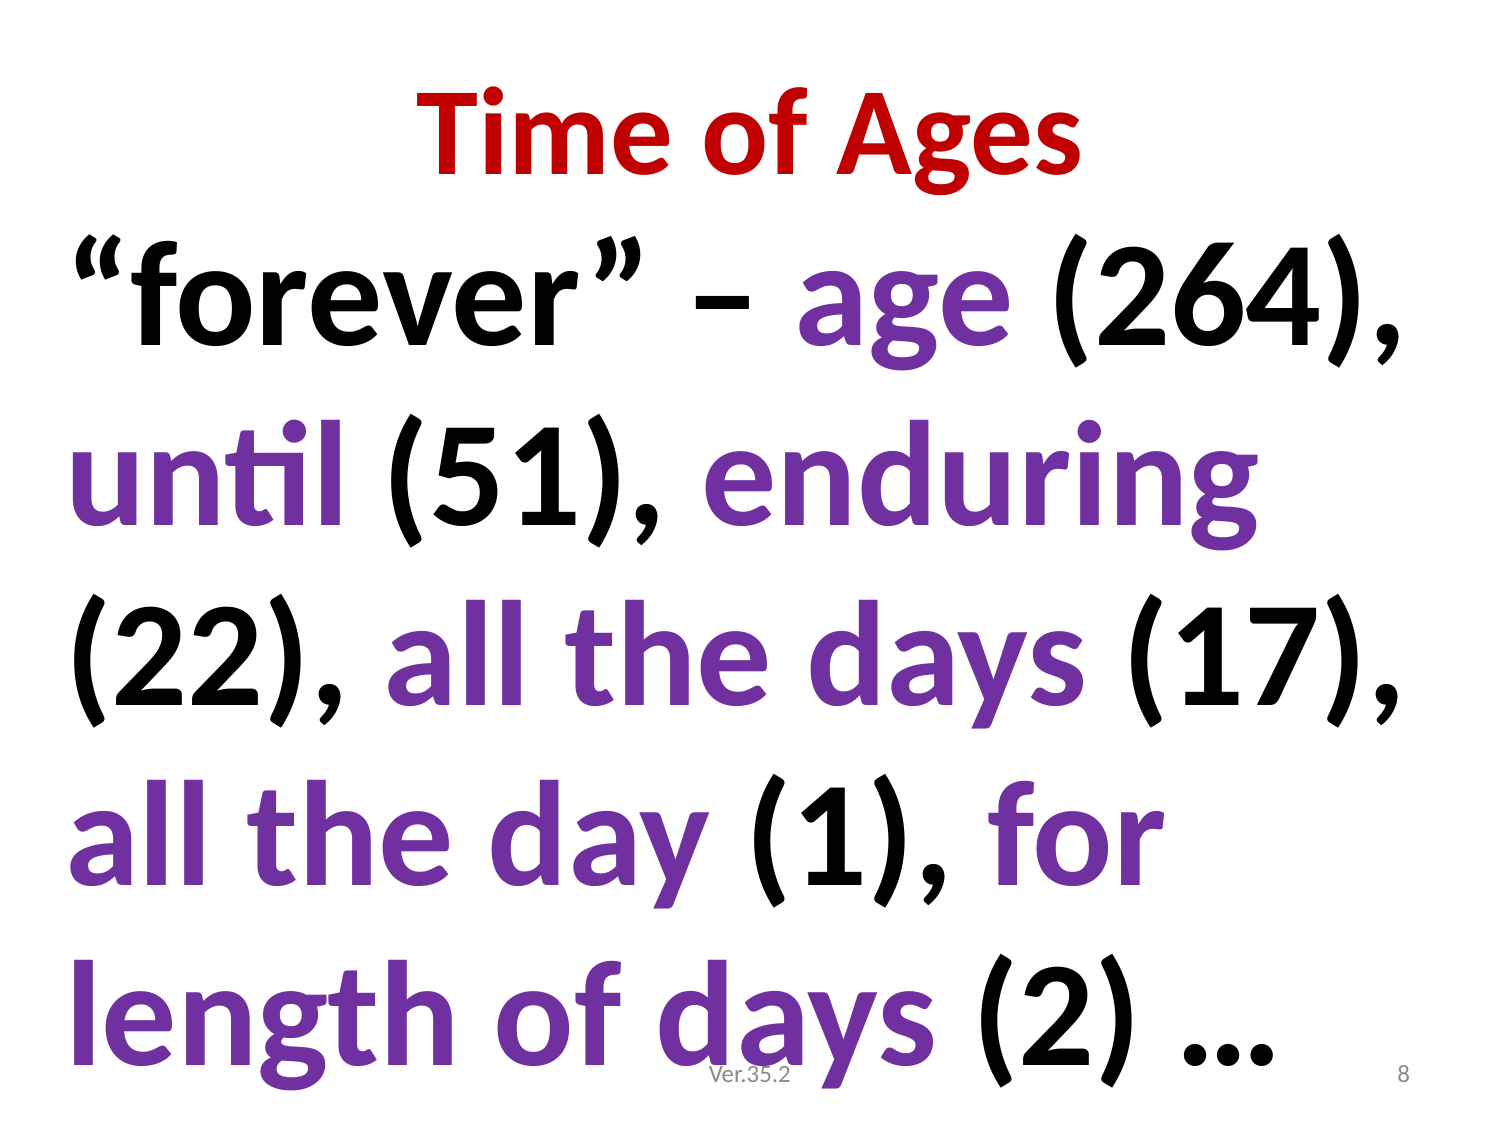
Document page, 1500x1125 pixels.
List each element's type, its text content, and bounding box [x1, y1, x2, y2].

slide_number 8 [1074, 1042, 1425, 1103]
footer Ver.35.2 [512, 1042, 988, 1103]
subtitle “forever” – age (264), until (51), enduring (22), all the days (17), all the day (1), for length of days (2) … [49, 187, 1500, 1051]
title Time of Ages [112, 62, 1388, 187]
